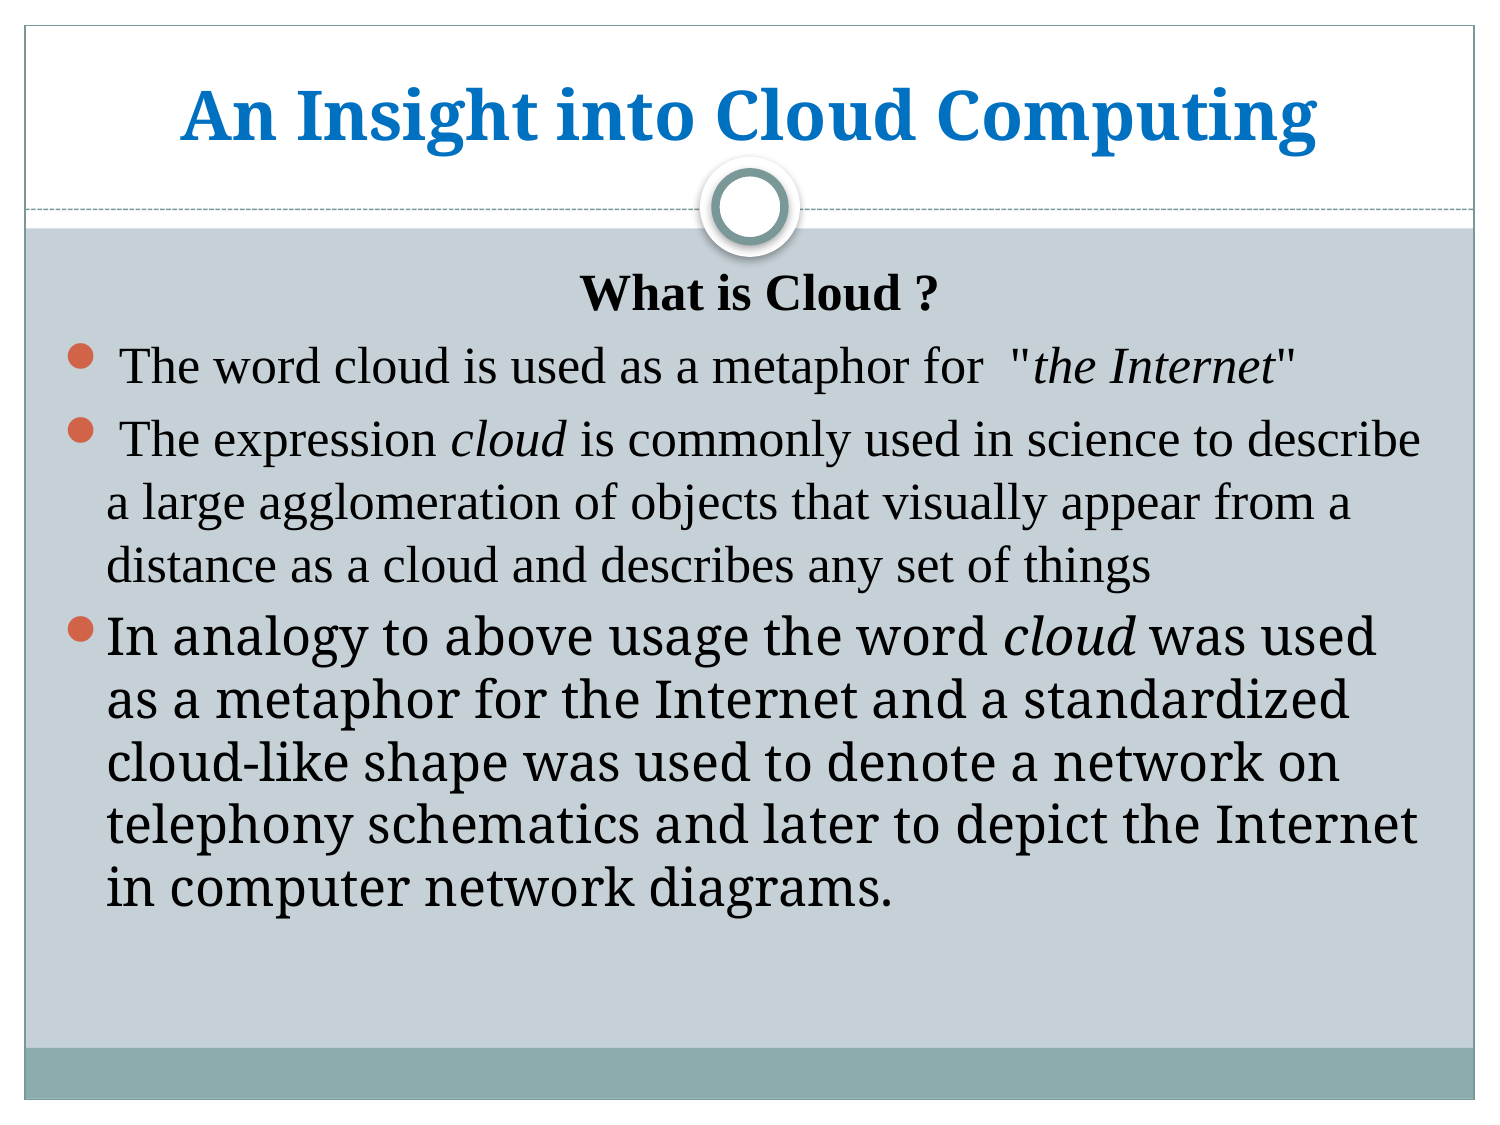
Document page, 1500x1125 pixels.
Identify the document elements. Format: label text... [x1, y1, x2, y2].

list What is Cloud ? The word cloud is used as a metaphor for "the Internet" The expression cloud is commonly used in science to describe a large agglomeration of objects that visually appear from a distance as a cloud and describes any set of things In analogy to above usage the word cloud was used as a metaphor for the Internet and a standardized cloud-like shape was used to denote a network on telephony schematics and later to depict the Internet in computer network diagrams. [49, 250, 1445, 1001]
title An Insight into Cloud Computing [49, 37, 1450, 162]
